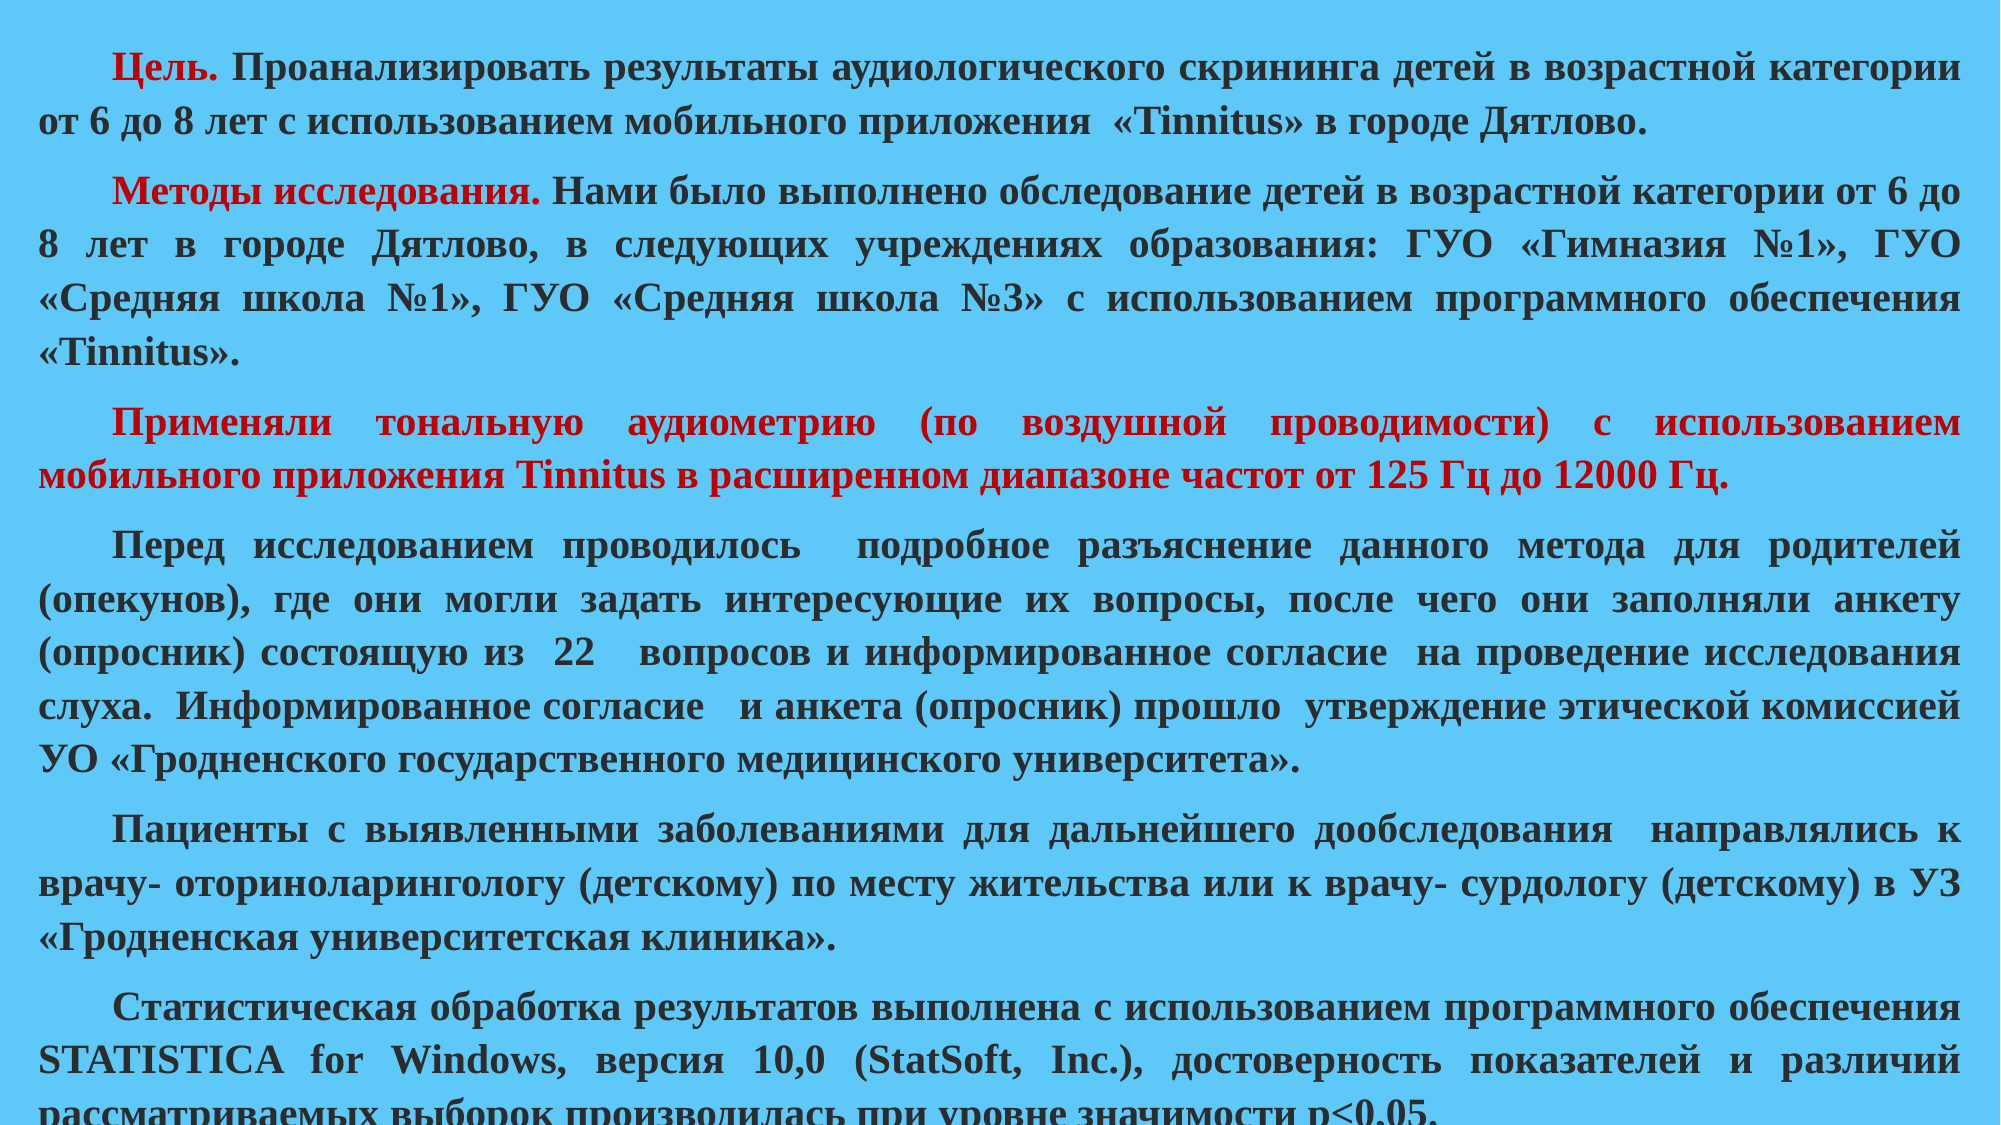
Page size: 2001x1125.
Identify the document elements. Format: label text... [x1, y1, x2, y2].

text_box Цель. Проанализировать результаты аудиологического скрининга детей в возрастной категории от 6 до 8 лет с использованием мобильного приложения «Tinnitus» в городе Дятлово. Методы исследования. Нами было выполнено обследование детей в возрастной категории от 6 до 8 лет в городе Дятлово, в следующих учреждениях образования: ГУО «Гимназия №1», ГУО «Средняя школа №1», ГУО «Средняя школа №3» с использованием программного обеспечения «Tinnitus». Применяли тональную аудиометрию (по воздушной проводимости) с использованием мобильного приложения Tinnitus в расширенном диапазоне частот от 125 Гц до 12000 Гц. Перед исследованием проводилось подробное разъяснение данного метода для родителей (опекунов), где они могли задать интересующие их вопросы, после чего они заполняли анкету (опросник) состоящую из 22 вопросов и информированное согласие на проведение исследования слуха. Информированное согласие и анкета (опросник) прошло утверждение этической комиссией УО «Гродненского государственного медицинского университета». Пациенты с выявленными заболеваниями для дальнейшего дообследования направлялись к врачу- оториноларингологу (детскому) по месту жительства или к врачу- сурдологу (детскому) в УЗ «Гродненская университетская клиника». Статистическая обработка результатов выполнена с использованием программного обеспечения STATISTICA for Windows, версия 10,0 (StatSoft, Inc.), достоверность показателей и различий рассматриваемых выборок производилась при уровне значимости р<0,05. [23, 28, 1977, 1125]
